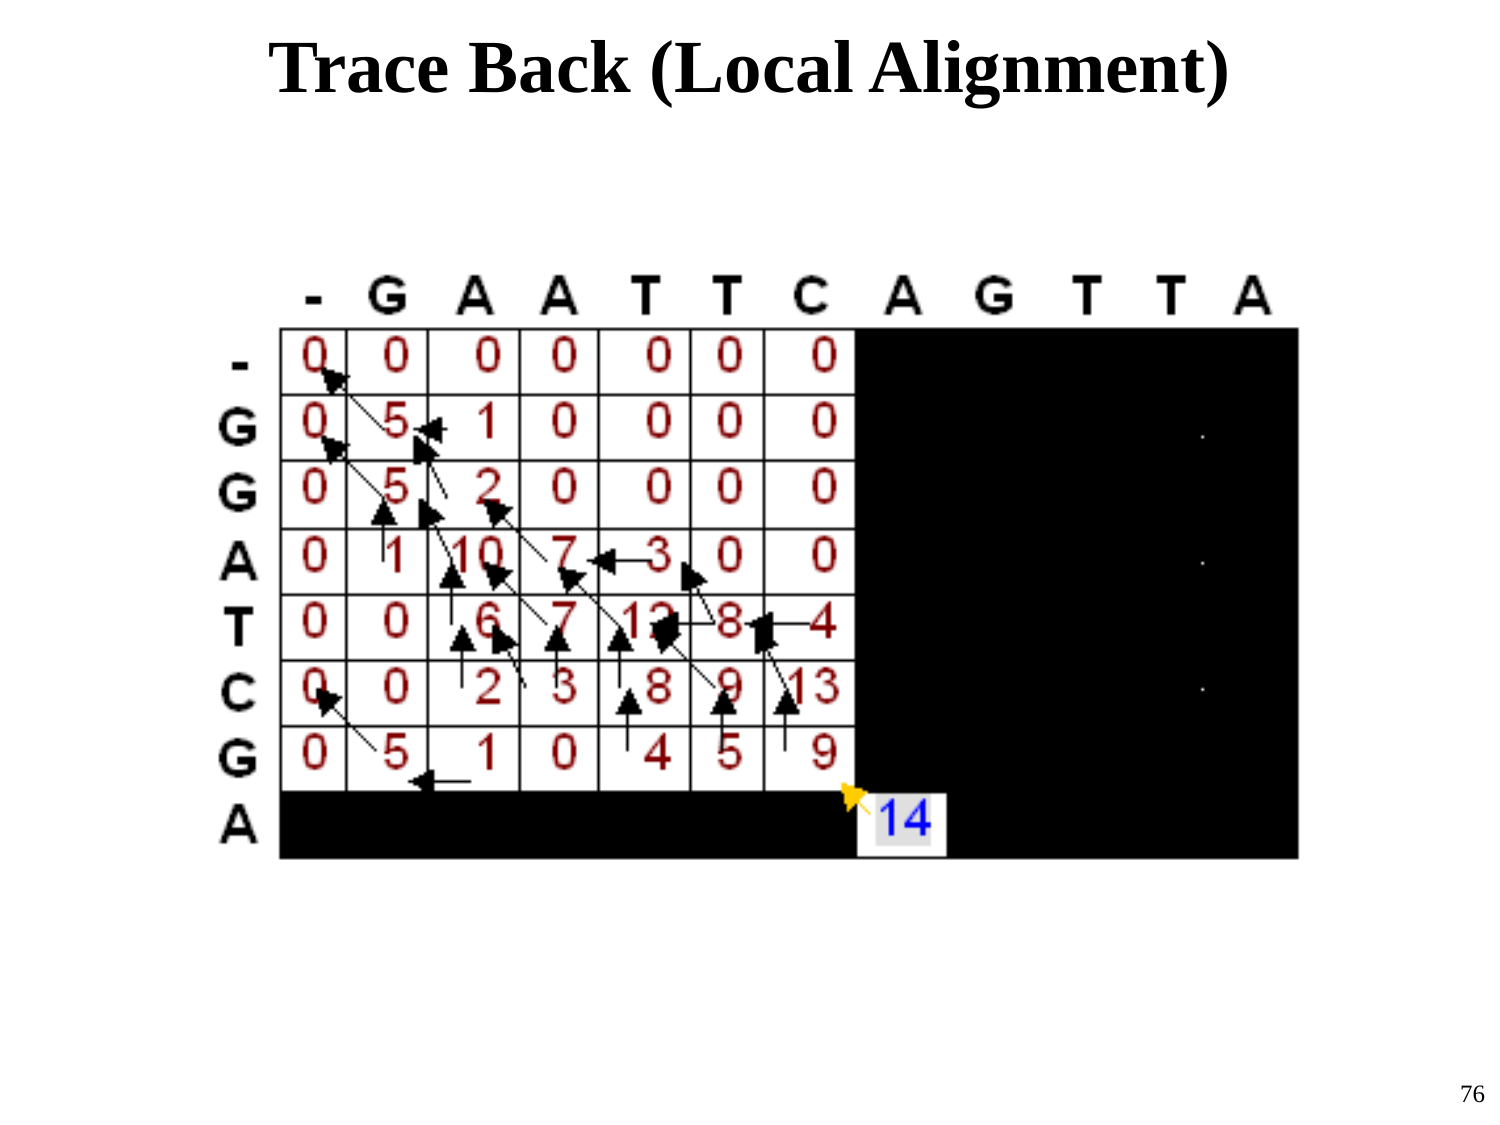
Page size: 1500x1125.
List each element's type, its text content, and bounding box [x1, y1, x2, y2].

picture [182, 255, 1323, 881]
slide_number 76 [1186, 1069, 1500, 1125]
title Trace Back (Local Alignment) [0, 0, 1500, 126]
